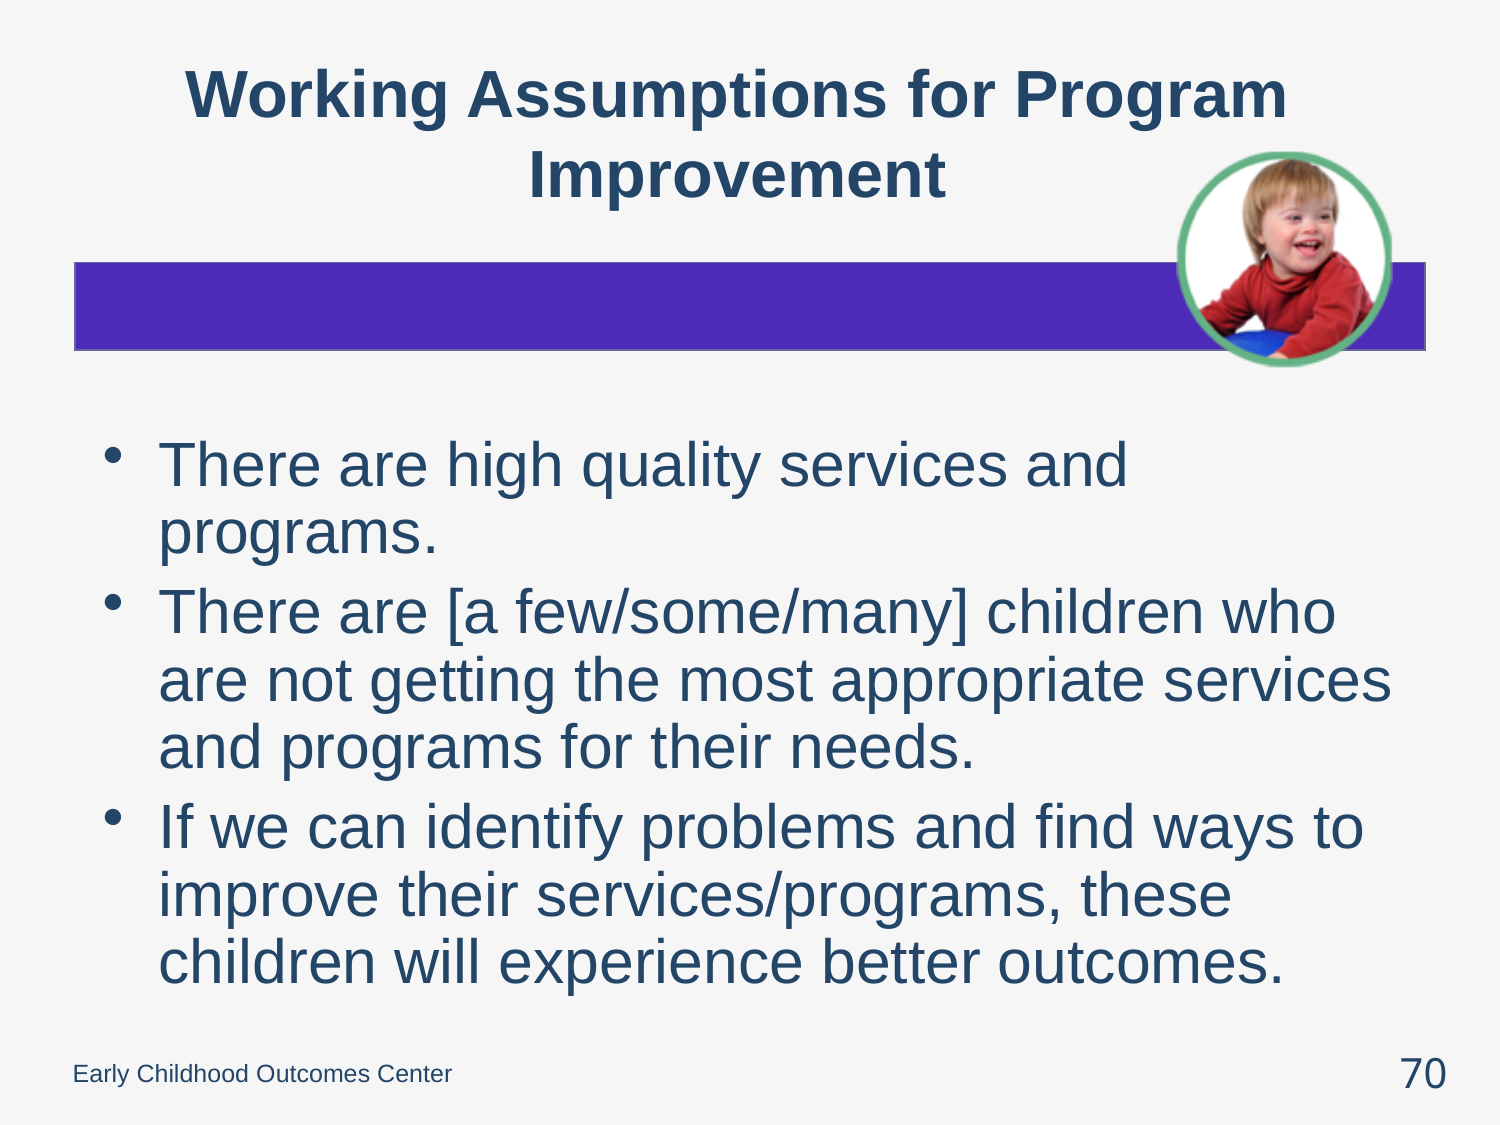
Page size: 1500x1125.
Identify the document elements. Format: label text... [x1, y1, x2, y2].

title Working Assumptions for Program Improvement [74, 37, 1401, 226]
picture [1175, 226, 1400, 370]
list There are high quality services and programs. There are [a few/some/many] children who are not getting the most appropriate services and programs for their needs. If we can identify problems and find ways to improve their services/programs, these children will experience better outcomes. [87, 424, 1438, 1101]
slide_number 70 [1237, 1037, 1463, 1113]
footer Early Childhood Outcomes Center [25, 1042, 501, 1103]
